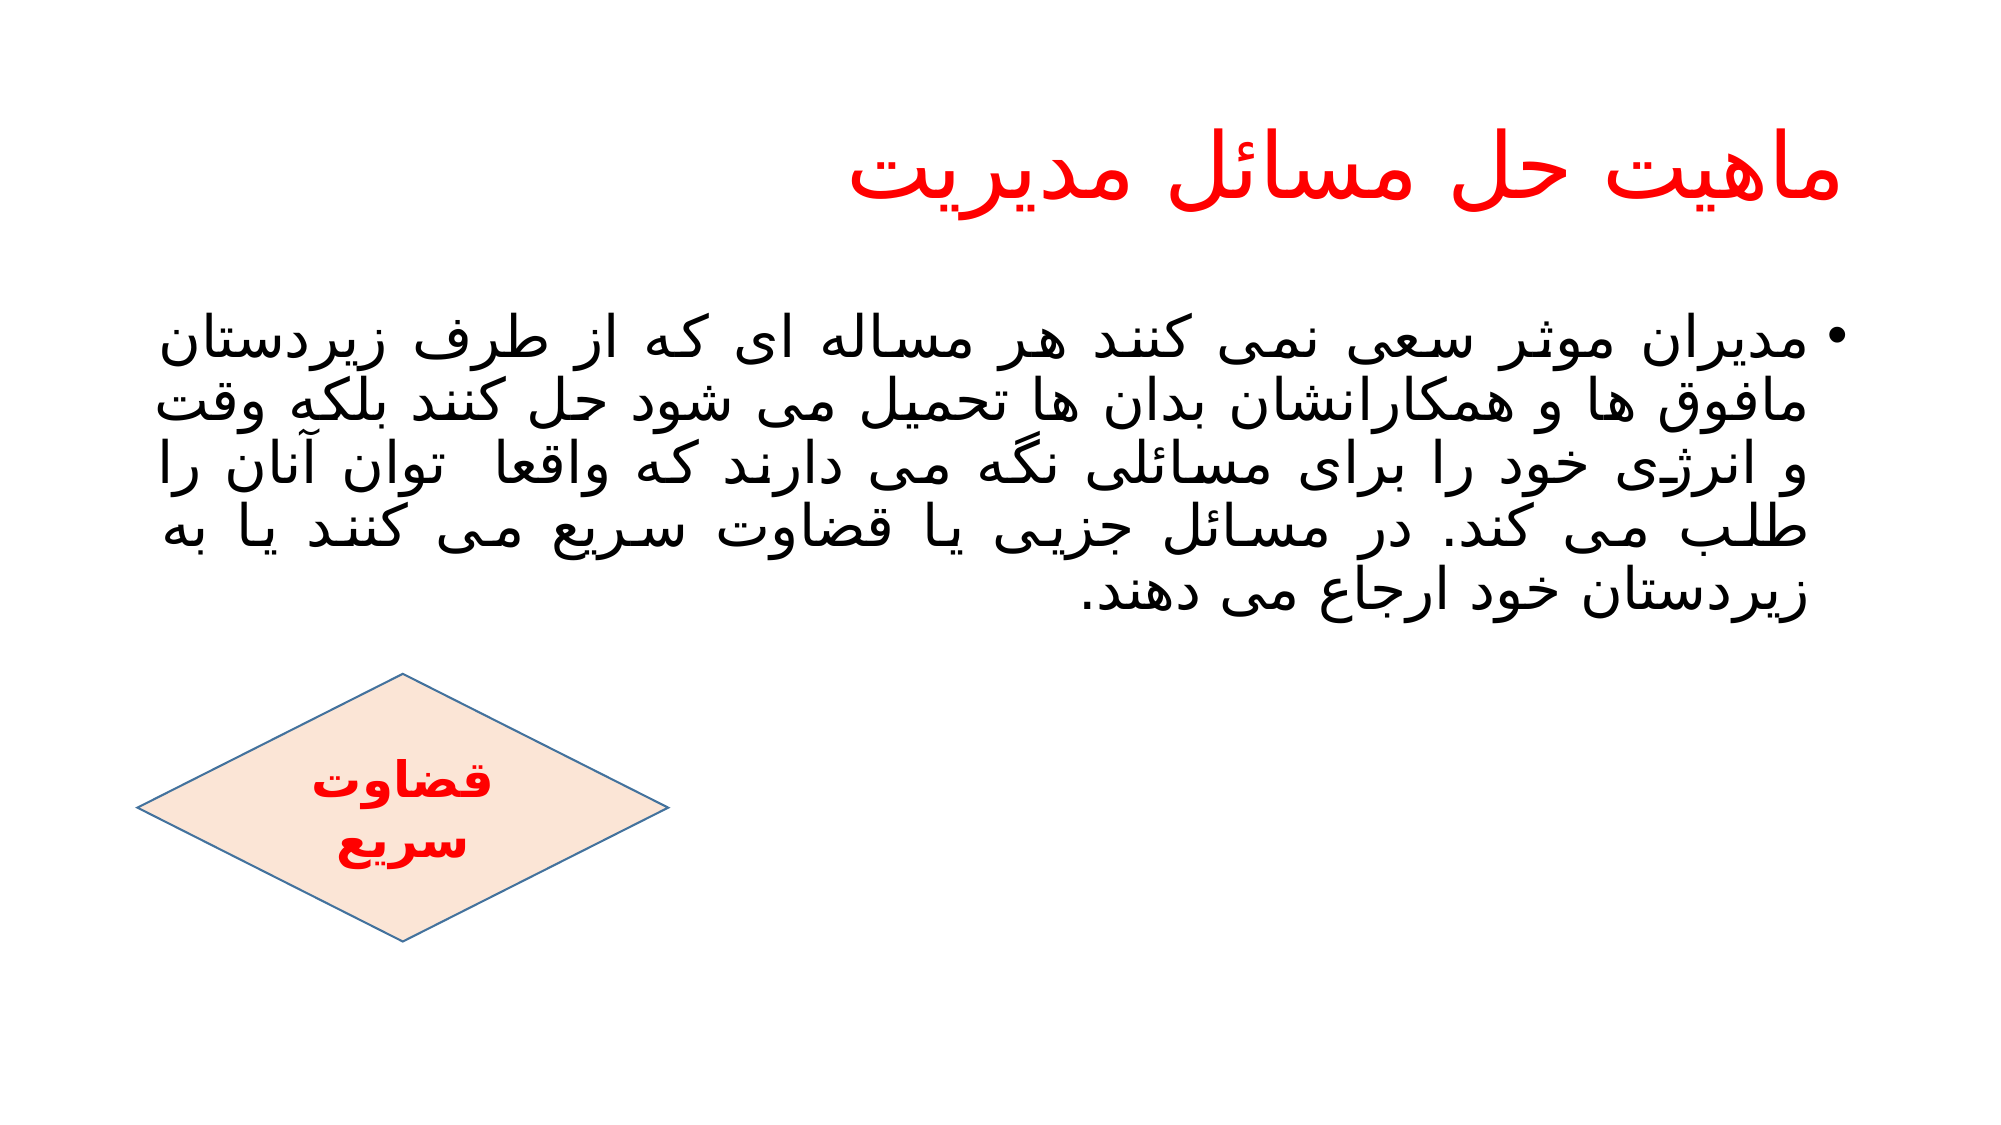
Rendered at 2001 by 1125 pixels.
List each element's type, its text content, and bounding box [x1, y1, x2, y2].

text_box قضاوت سریع [135, 672, 671, 943]
title ماهیت حل مسائل مدیریت [137, 59, 1863, 278]
list مدیران موثر سعی نمی کنند هر مساله ای که از طرف زیردستان مافوق ها و همکارانشان بدان ها تحمیل می شود حل کنند بلکه وقت و انرژی خود را برای مسائلی نگه می دارند که واقعا توان آنان را طلب می کند. در مسائل جزیی یا قضاوت سریع می کنند یا به زیردستان خود ارجاع می دهند. [137, 299, 1863, 1014]
